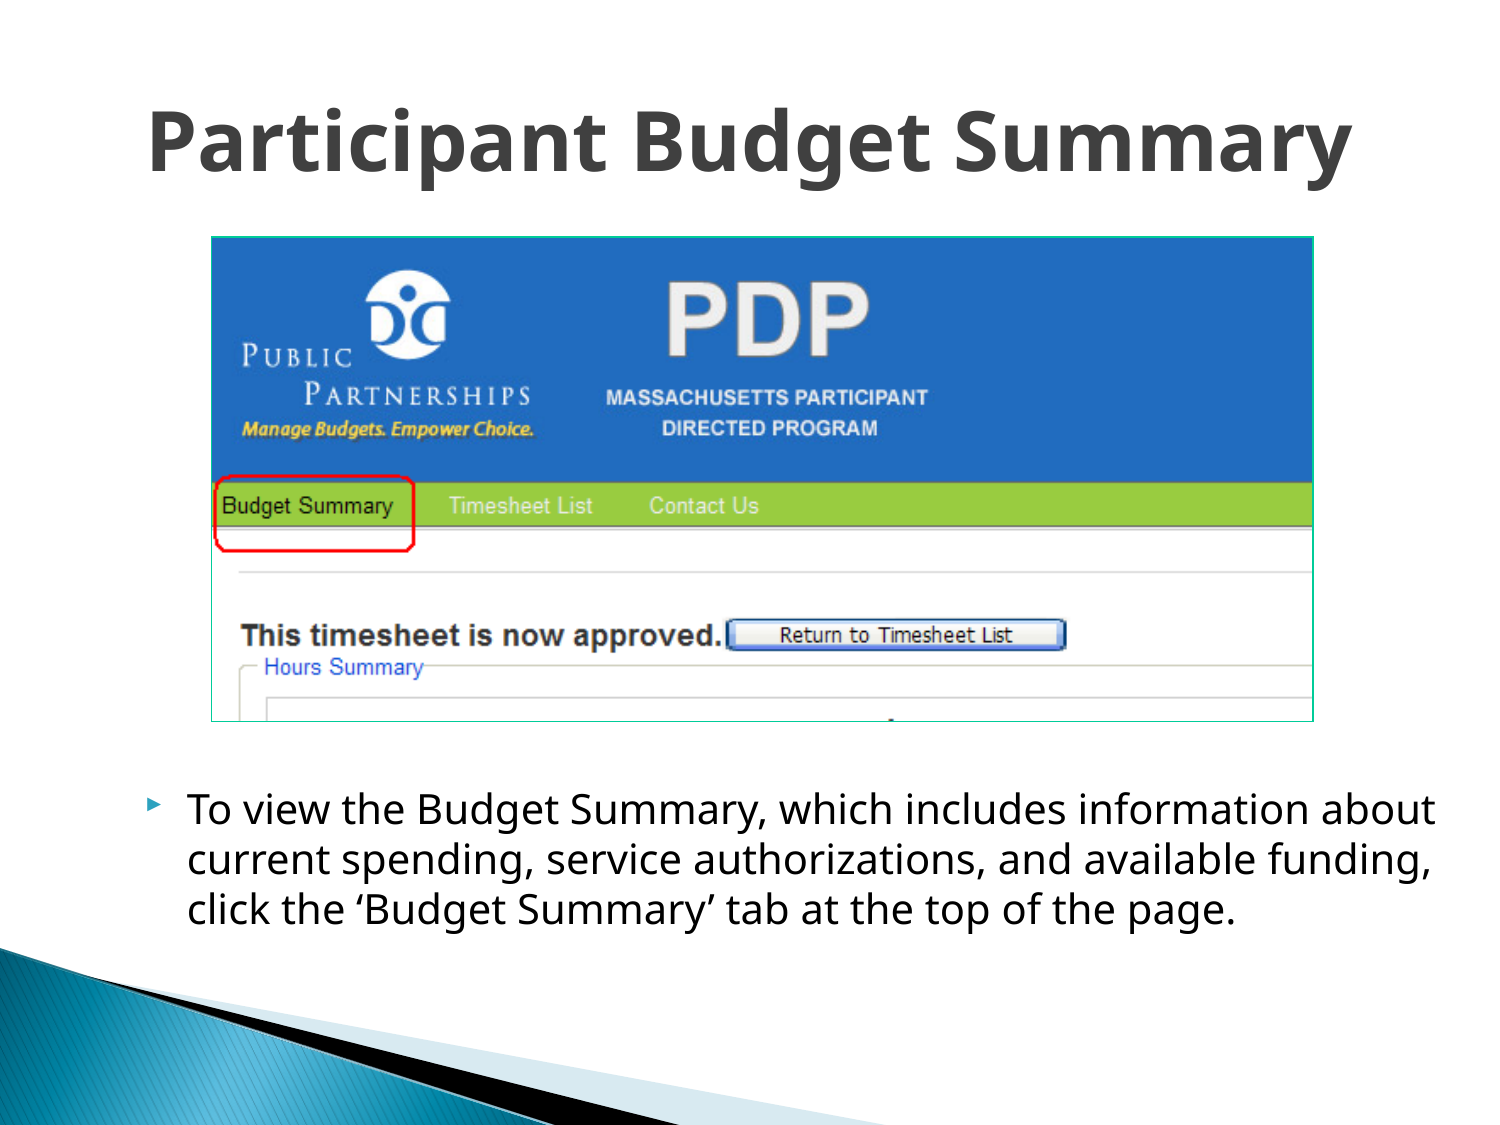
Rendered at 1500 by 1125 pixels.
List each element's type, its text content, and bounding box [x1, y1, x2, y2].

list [212, 237, 1313, 721]
title Participant Budget Summary [74, 28, 1425, 249]
picture [0, 946, 559, 1125]
text_box To view the Budget Summary, which includes information about current spending, service authorizations, and available funding, click the ‘Budget Summary’ tab at the top of the page. [112, 774, 1463, 888]
